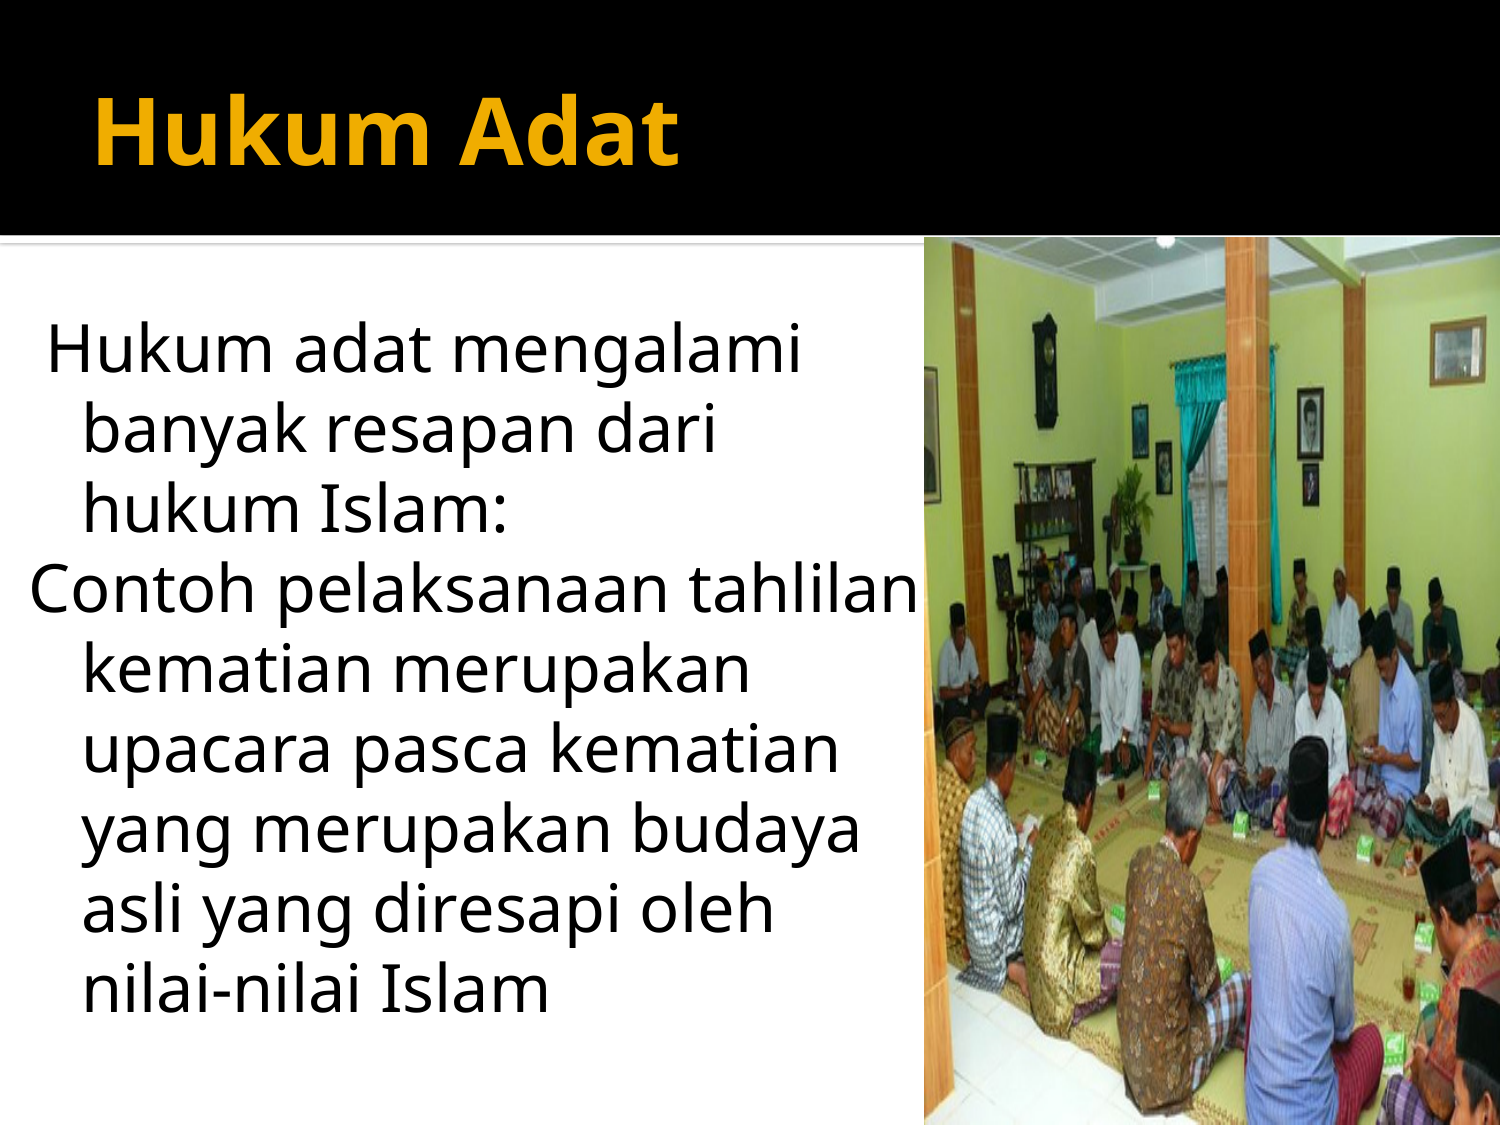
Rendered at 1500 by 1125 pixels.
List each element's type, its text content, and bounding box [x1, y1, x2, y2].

list Hukum adat mengalami banyak resapan dari hukum Islam: Contoh pelaksanaan tahlilan kematian merupakan upacara pasca kematian yang merupakan budaya asli yang diresapi oleh nilai-nilai Islam [0, 291, 919, 1050]
picture [924, 237, 1500, 1125]
title Hukum Adat [75, 25, 1425, 231]
